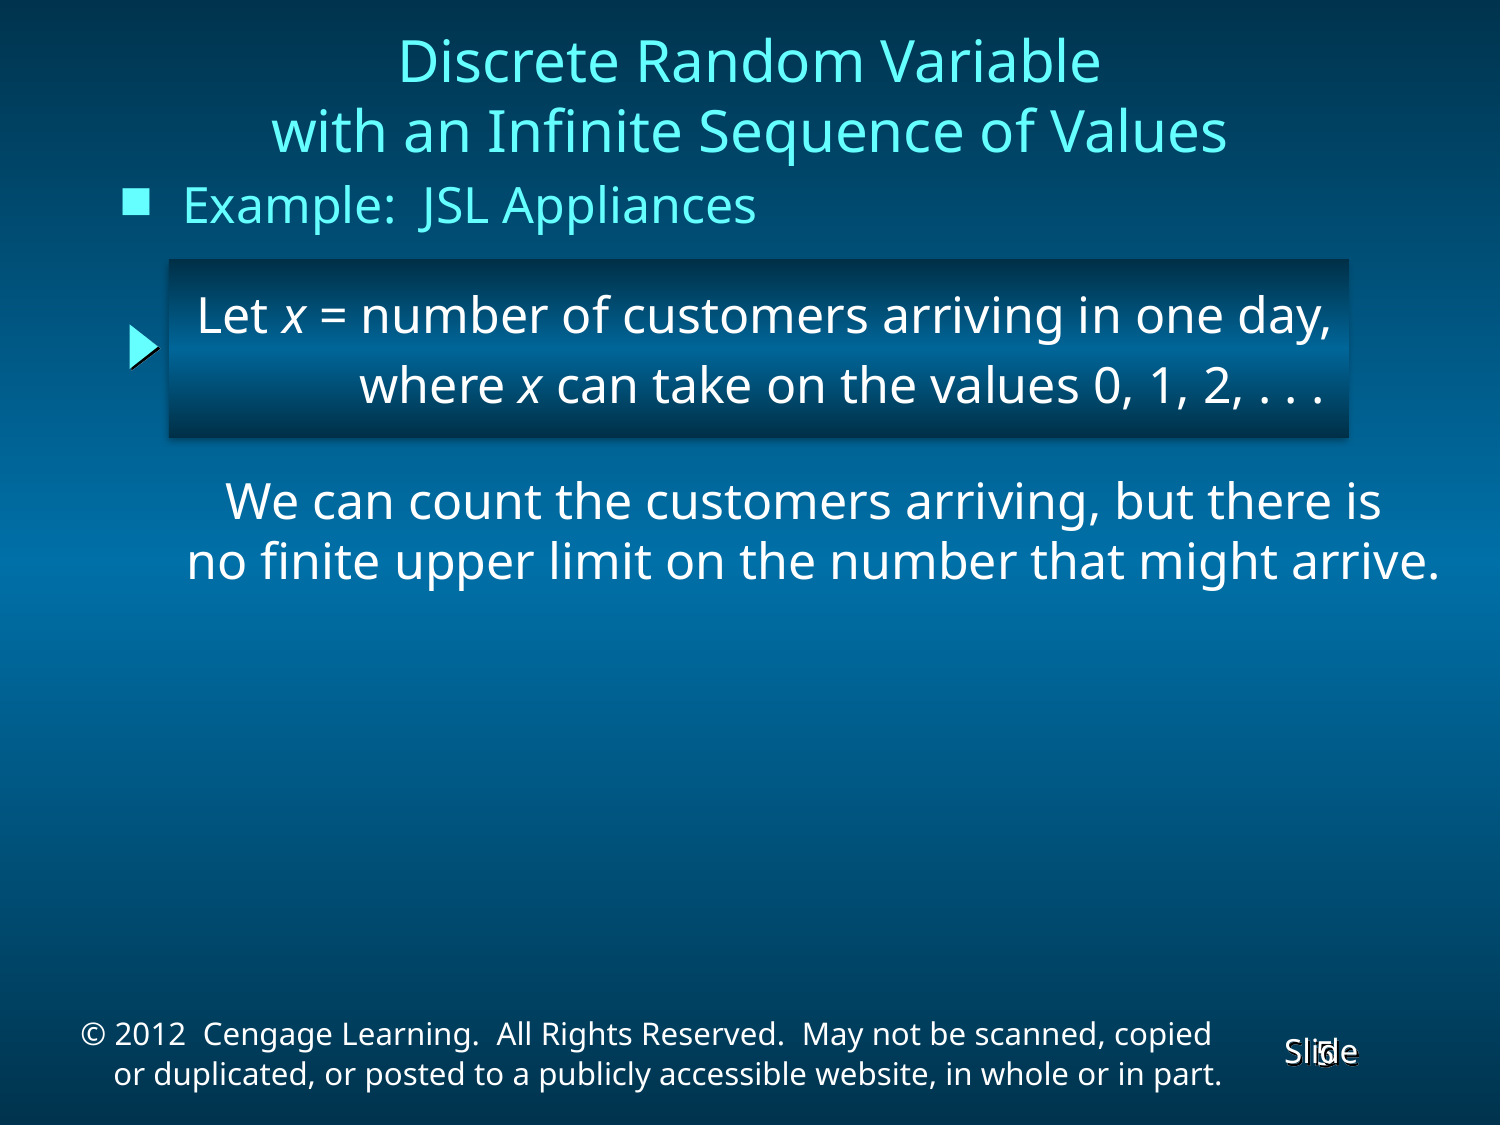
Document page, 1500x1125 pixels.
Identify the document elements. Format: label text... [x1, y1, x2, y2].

text_box We can count the customers arriving, but there is no finite upper limit on the number that might arrive. [171, 448, 1422, 611]
text_box Discrete Random Variable with an Infinite Sequence of Values [112, 24, 1388, 164]
text_box Example: JSL Appliances [110, 166, 1405, 265]
text_box [130, 326, 157, 367]
text_box Let x = number of customers arriving in one day, where x can take on the values 0, 1, 2, . . . [168, 265, 1349, 438]
